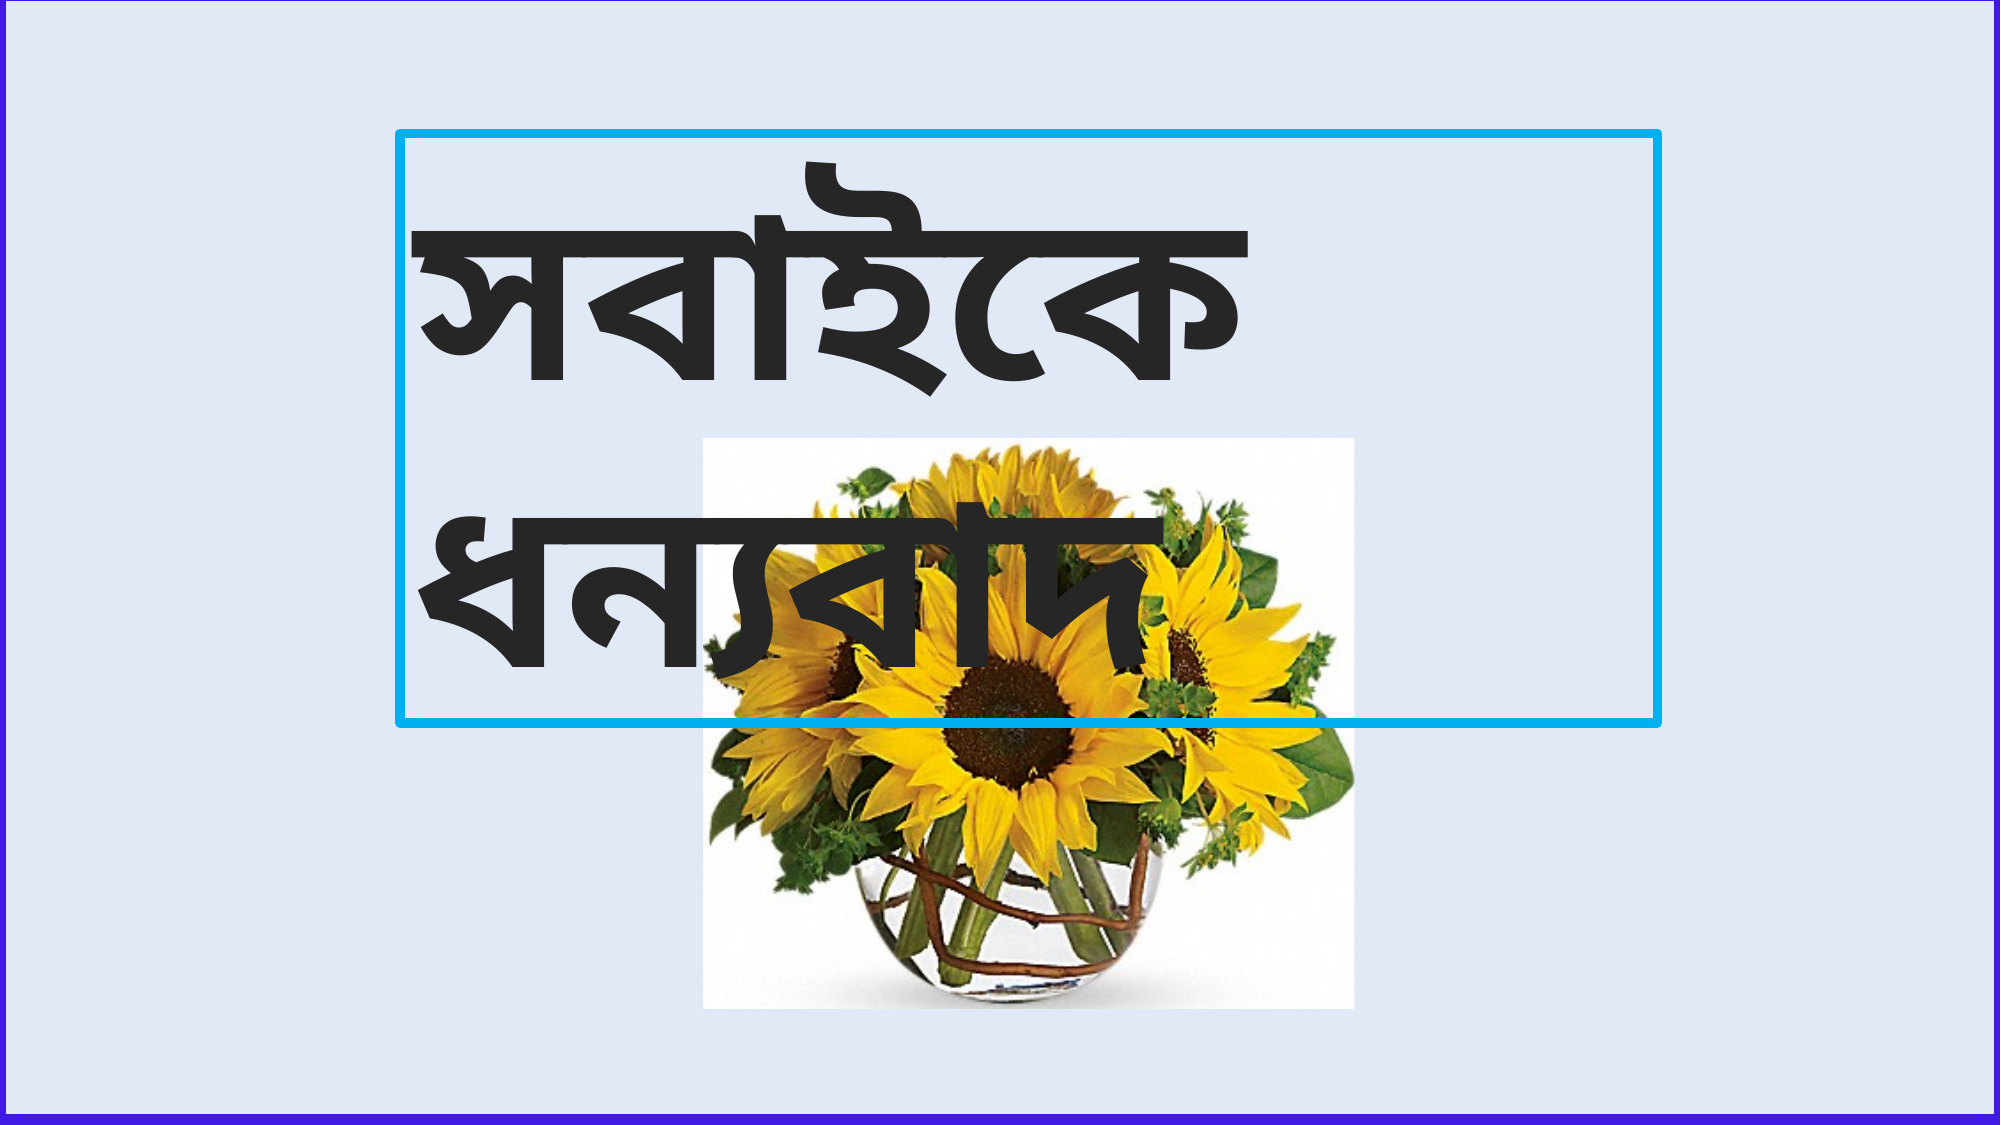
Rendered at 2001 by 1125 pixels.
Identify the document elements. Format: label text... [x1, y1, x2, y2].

text_box সবাইকে ধন্যবাদ [400, 133, 1658, 723]
text_box [0, 0, 2000, 1121]
picture [703, 438, 1355, 717]
picture [703, 729, 1355, 1009]
